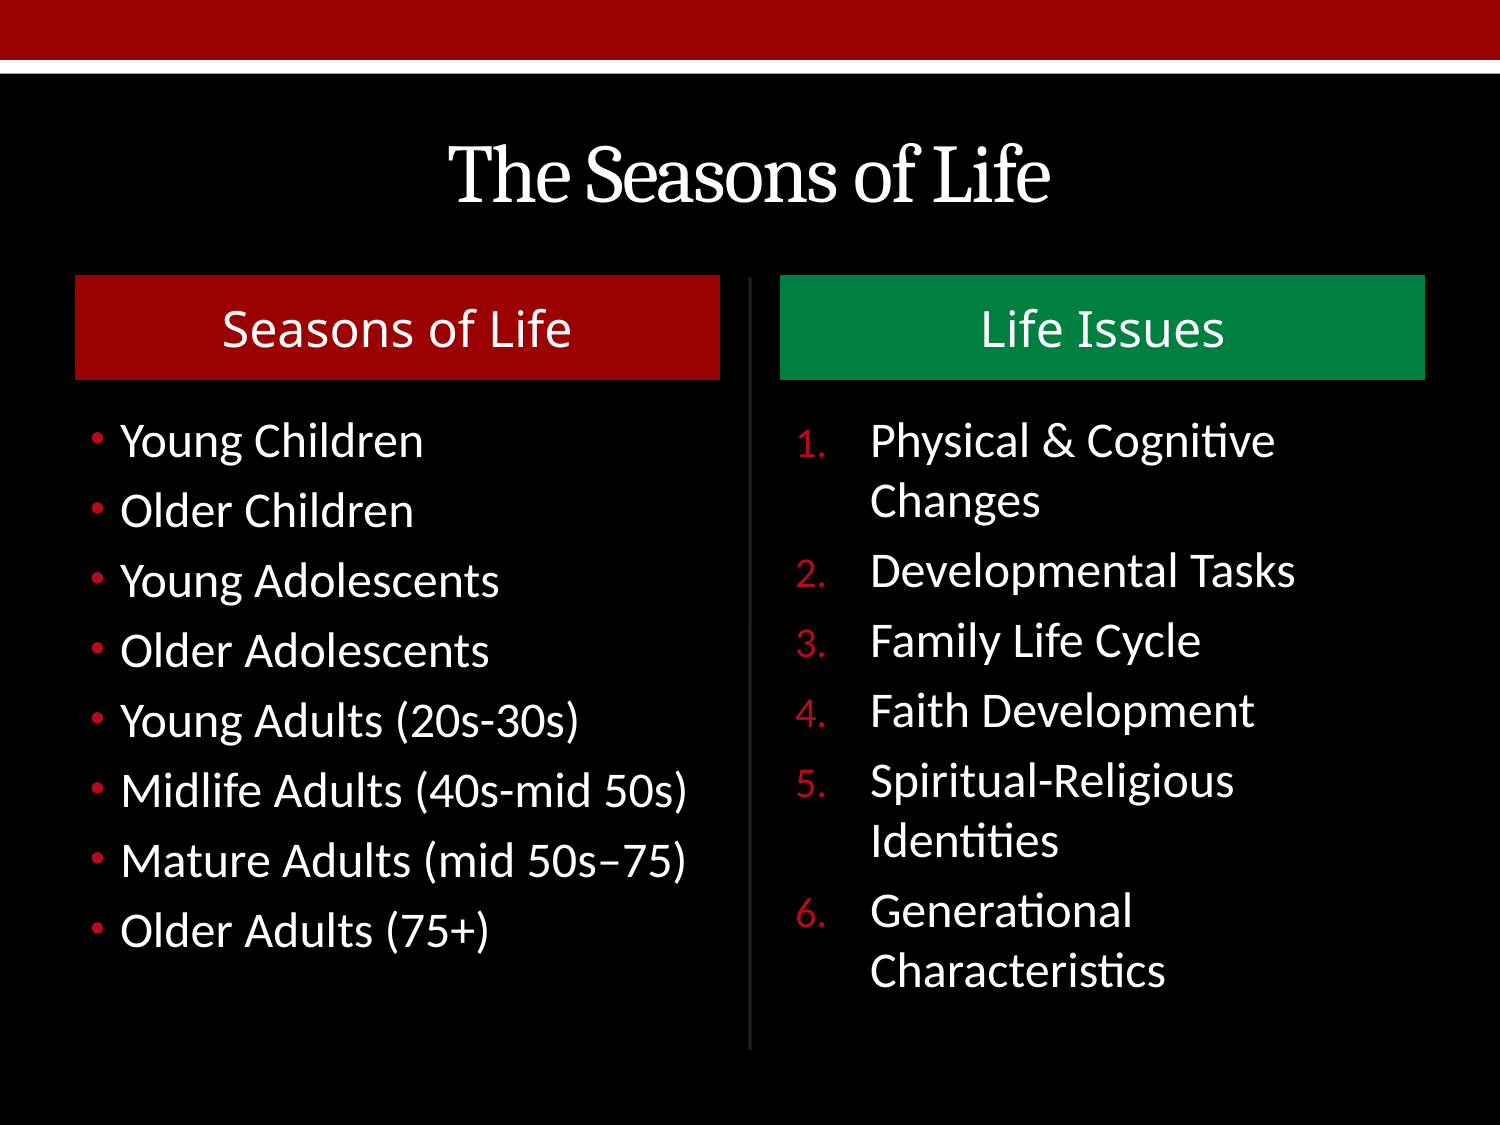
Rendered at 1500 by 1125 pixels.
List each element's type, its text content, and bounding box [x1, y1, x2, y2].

list Young Children Older Children Young Adolescents Older Adolescents Young Adults (20s-30s) Midlife Adults (40s-mid 50s) Mature Adults (mid 50s–75) Older Adults (75+) [75, 399, 720, 1049]
list Seasons of Life [75, 275, 720, 380]
title The Seasons of Life [75, 87, 1425, 250]
list Life Issues [780, 275, 1425, 380]
list Physical & Cognitive Changes Developmental Tasks Family Life Cycle Faith Development Spiritual-Religious Identities Generational Characteristics [780, 399, 1441, 1049]
